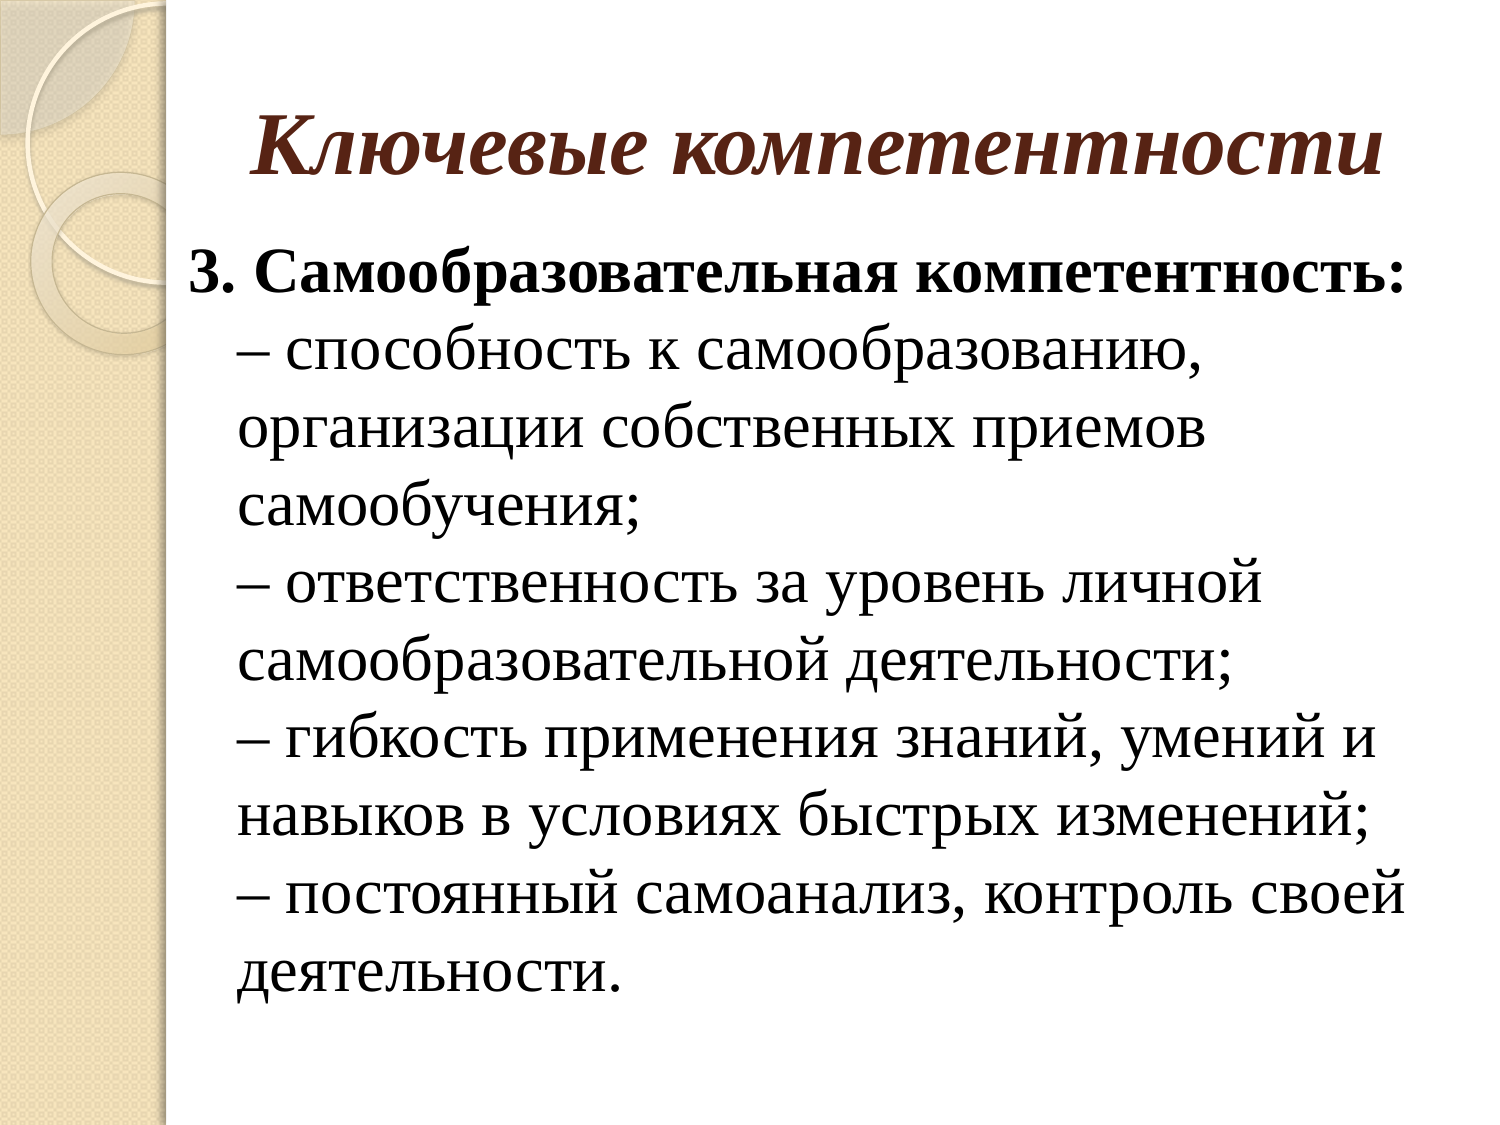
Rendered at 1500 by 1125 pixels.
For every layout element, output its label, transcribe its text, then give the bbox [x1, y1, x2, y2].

list 3. Самообразовательная компетентность: – способность к самообразованию, организации собственных приемов самообучения; – ответственность за уровень личной самообразовательной деятельности; – гибкость применения знаний, умений и навыков в условиях быстрых изменений; – постоянный самоанализ, контроль своей деятельности. [159, 219, 1466, 1025]
title Ключевые компетентности [235, 45, 1466, 219]
